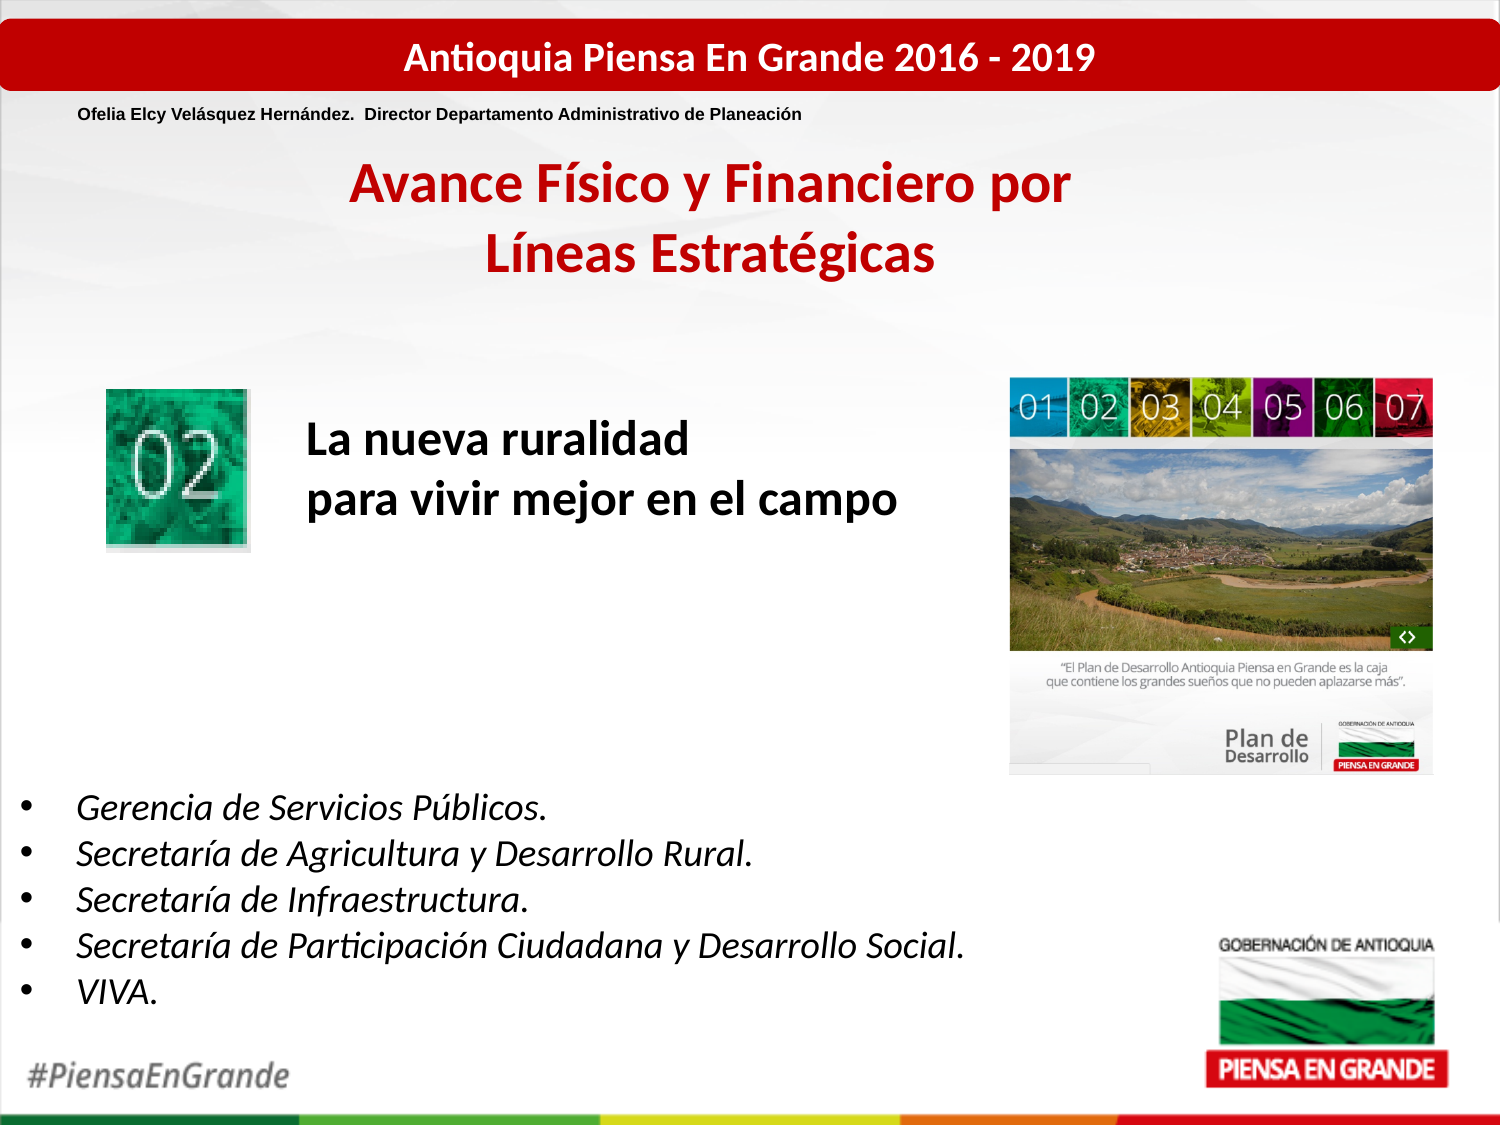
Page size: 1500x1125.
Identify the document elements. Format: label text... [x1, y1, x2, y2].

text_box Ofelia Elcy Velásquez Hernández. Director Departamento Administrativo de Planeación [62, 96, 1094, 131]
picture [0, 86, 1500, 1125]
picture [0, 0, 1500, 23]
text_box Antioquia Piensa En Grande 2016 - 2019 [0, 18, 1500, 91]
text_box Gerencia de Servicios Públicos. Secretaría de Agricultura y Desarrollo Rural. Secretaría de Infraestructura. Secretaría de Participación Ciudadana y Desarrollo Social. VIVA. [5, 774, 1033, 1020]
text_box La nueva ruralidad para vivir mejor en el campo [291, 397, 914, 533]
text_box Avance Físico y Financiero por Líneas Estratégicas [322, 136, 1100, 292]
